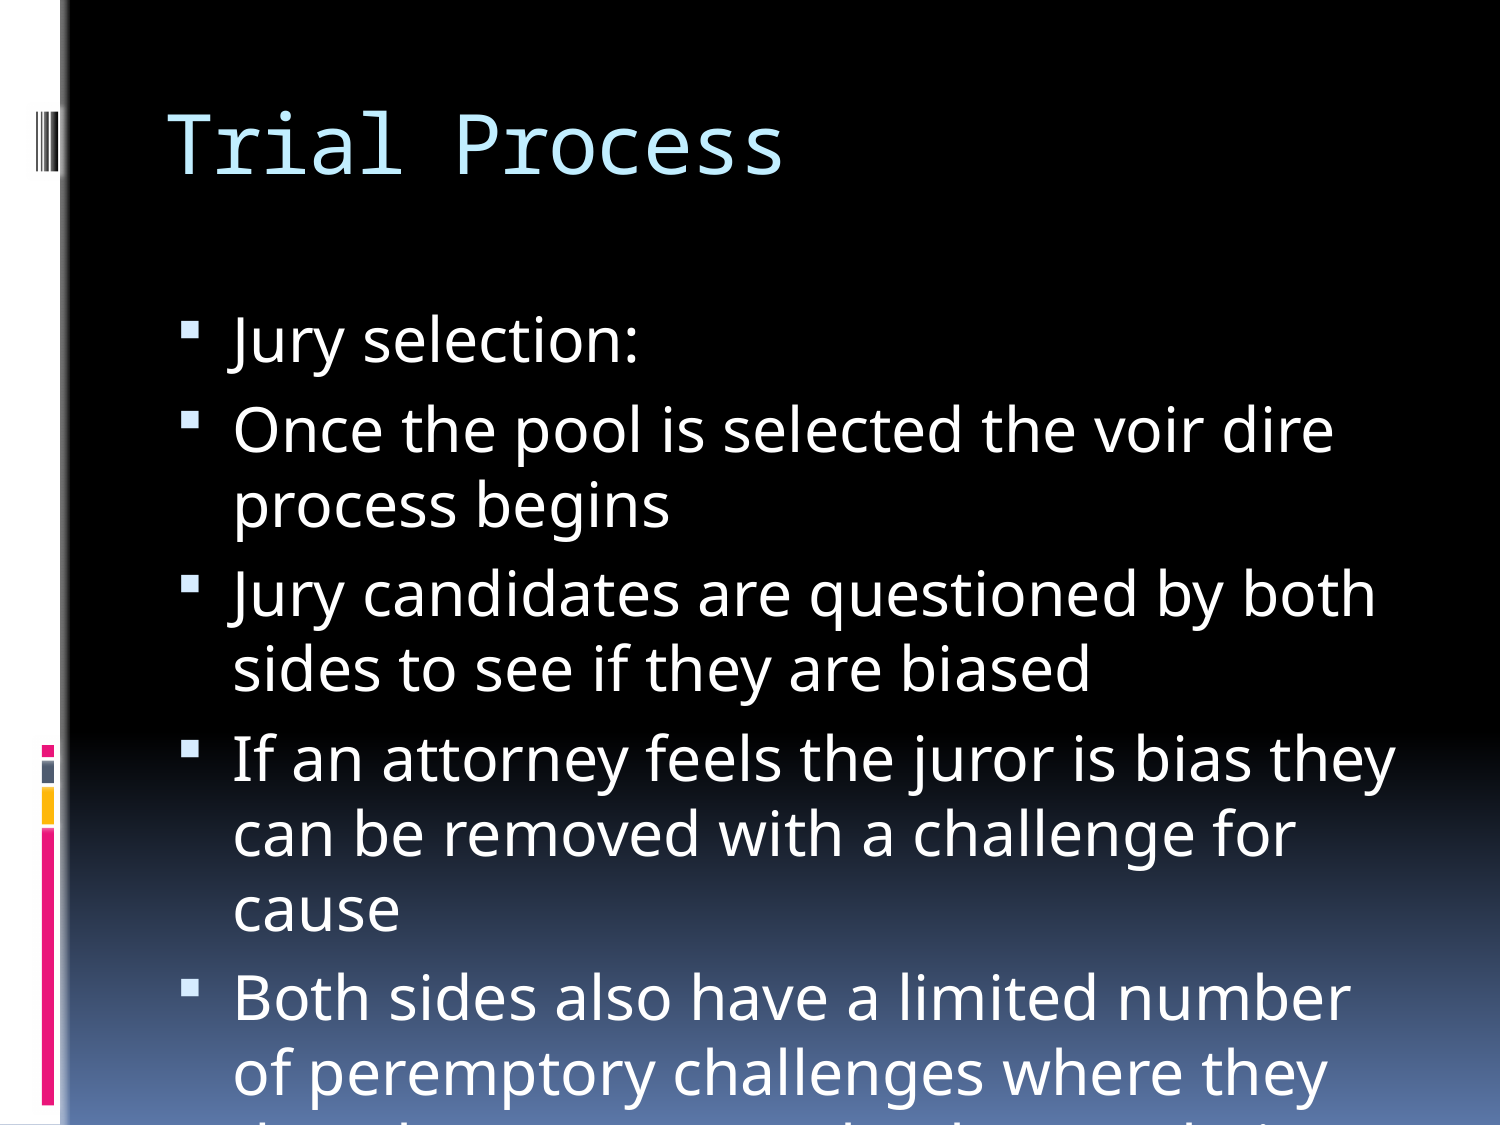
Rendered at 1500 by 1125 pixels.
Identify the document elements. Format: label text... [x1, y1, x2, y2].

list Jury selection: Once the pool is selected the voir dire process begins Jury candidates are questioned by both sides to see if they are biased If an attorney feels the juror is bias they can be removed with a challenge for cause Both sides also have a limited number of peremptory challenges where they don’t have to state why they are being removed [149, 292, 1426, 1043]
title Trial Process [150, 84, 1425, 235]
